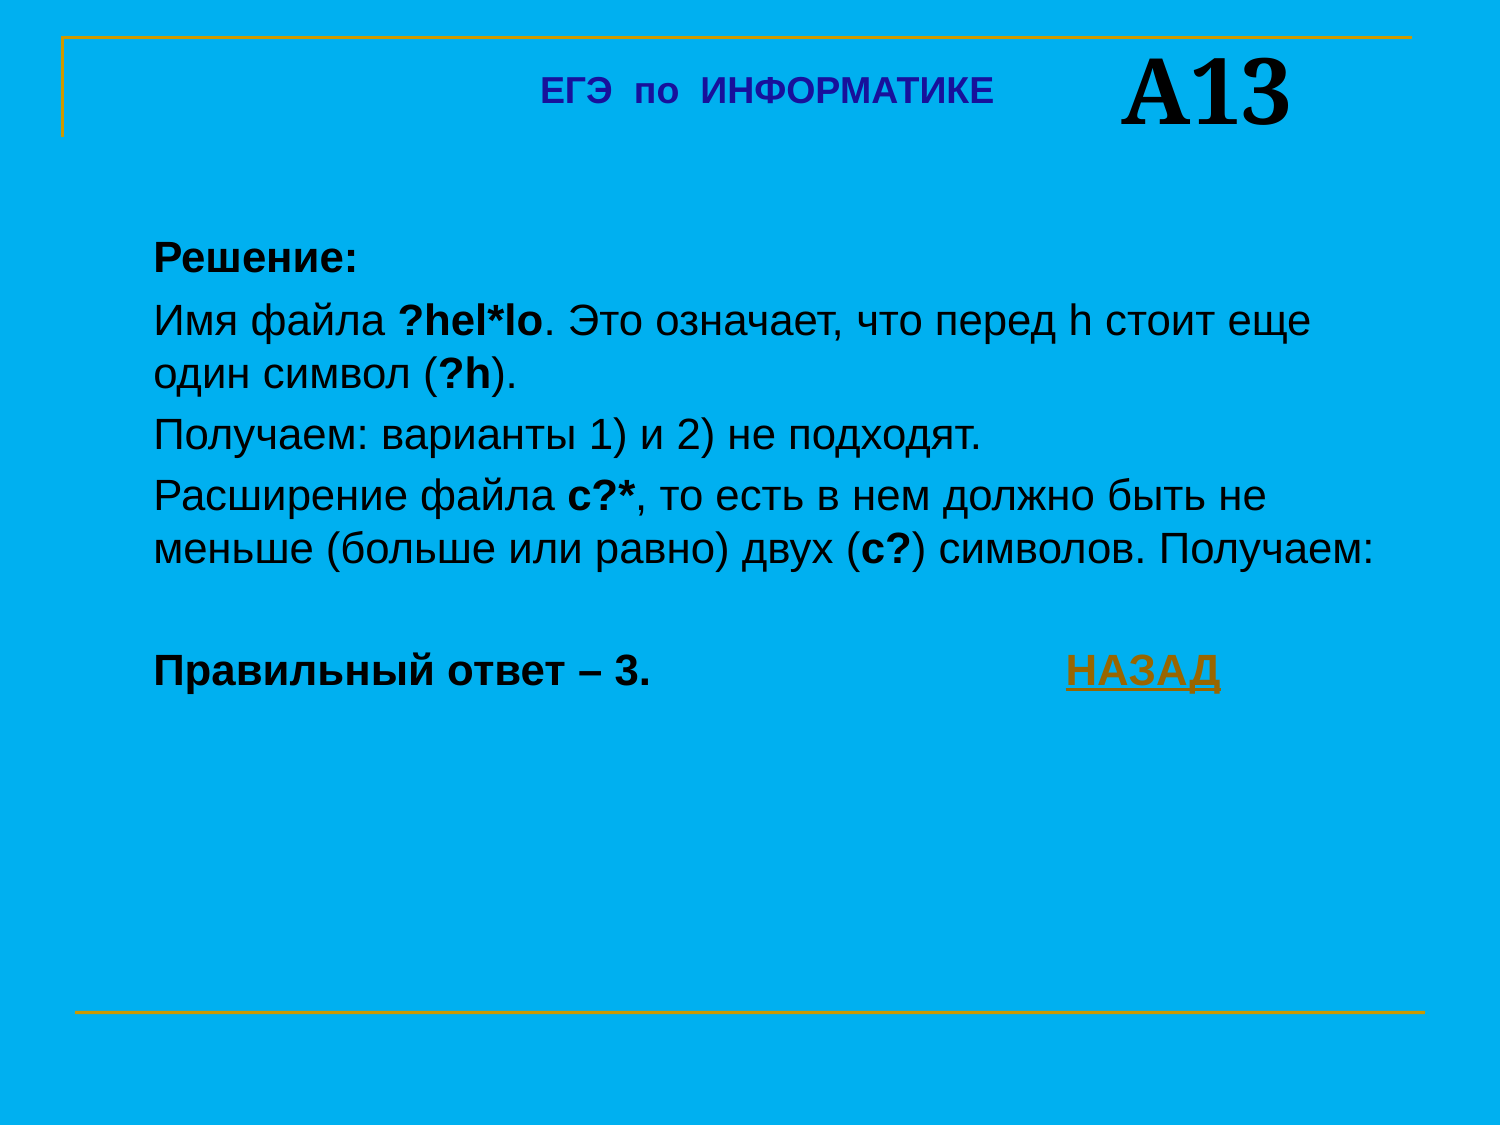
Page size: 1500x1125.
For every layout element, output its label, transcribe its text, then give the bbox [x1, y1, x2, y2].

text_box ЕГЭ по ИНФОРМАТИКЕ [363, 58, 1172, 119]
list Решение: Имя файла ?hel*lo. Это означает, что перед h стоит еще один символ (?h). Получаем: варианты 1) и 2) не подходят. Расширение файла c?*, то есть в нем должно быть не меньше (больше или равно) двух (c?) символов. Получаем: Правильный ответ – 3. НАЗАД [81, 210, 1433, 1032]
text_box A13 [1101, 23, 1313, 153]
